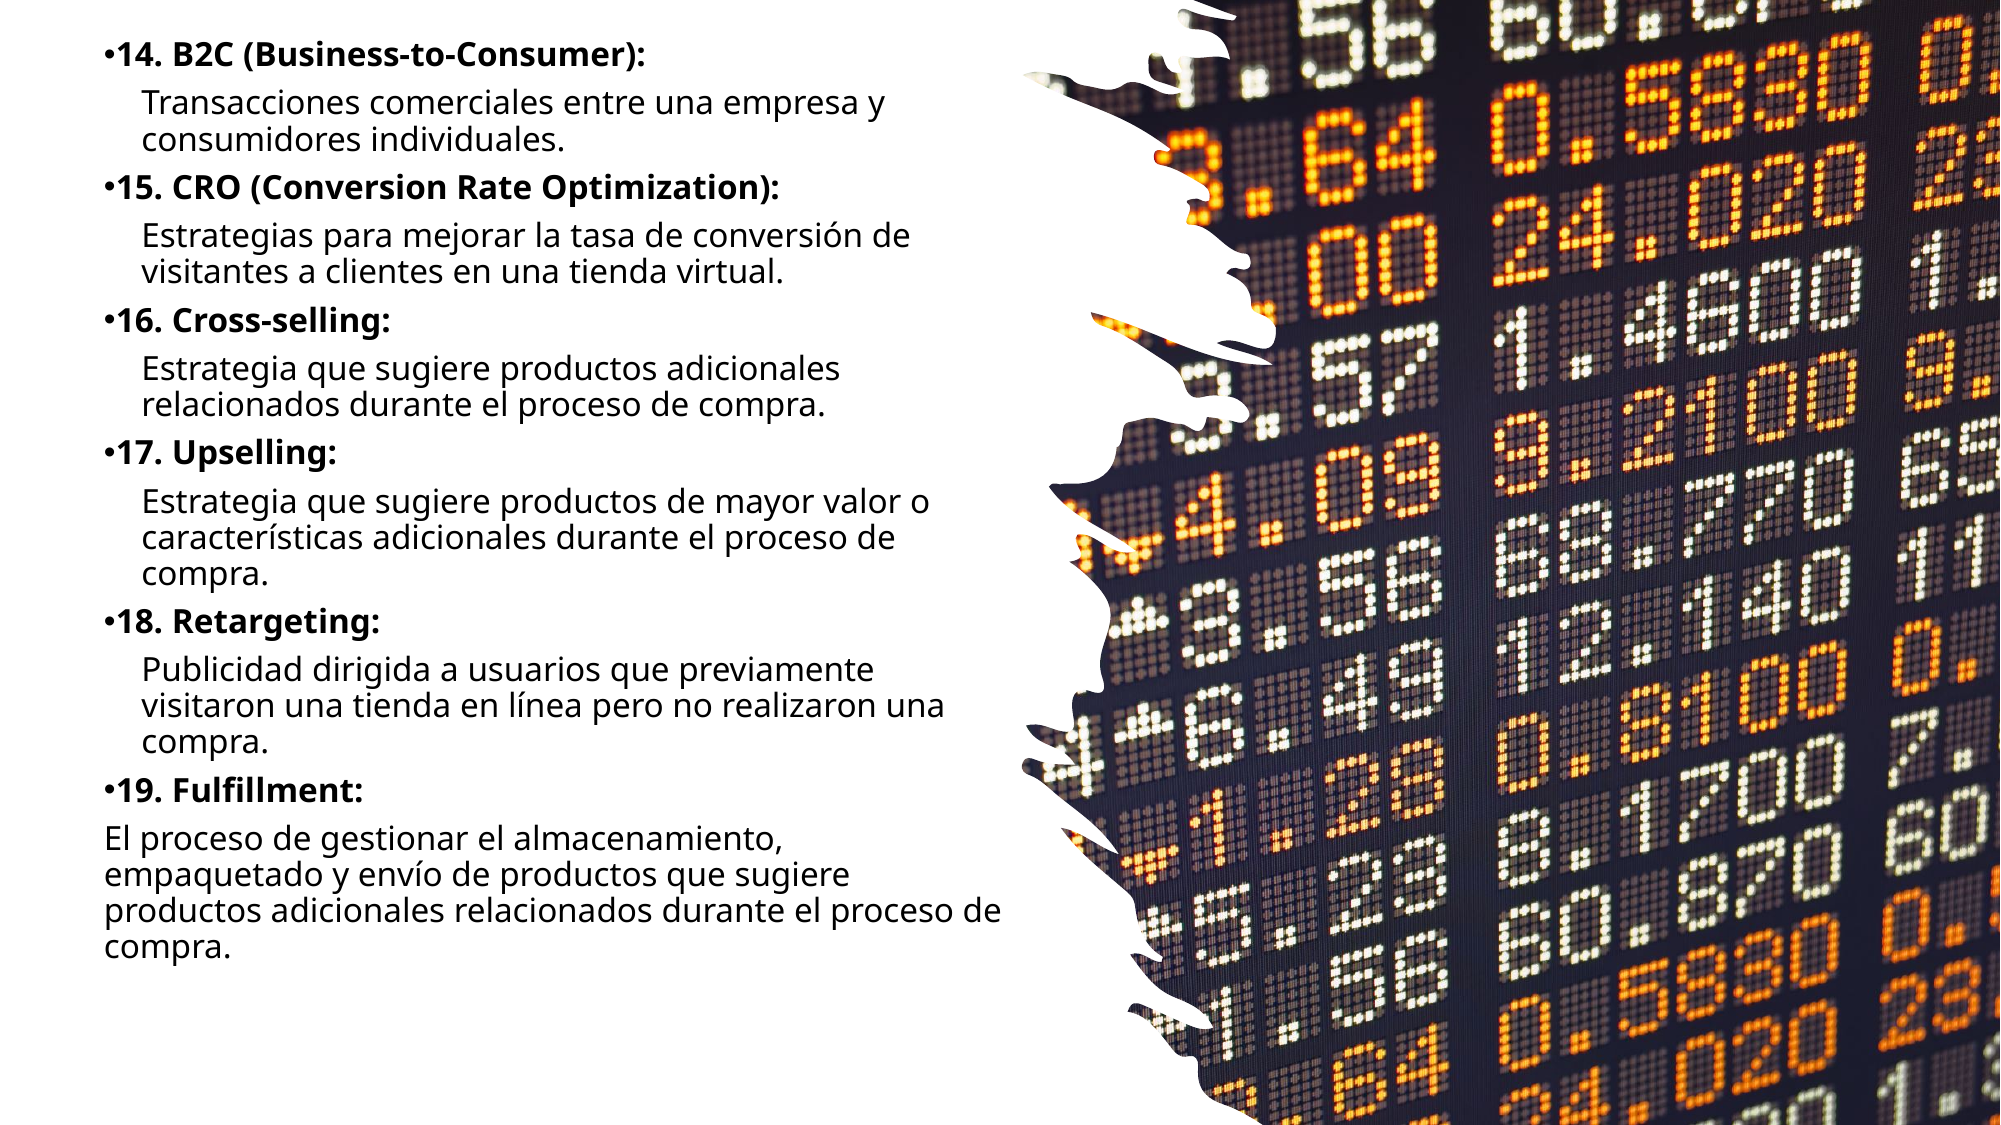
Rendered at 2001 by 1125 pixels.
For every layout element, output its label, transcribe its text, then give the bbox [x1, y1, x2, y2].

text_box 14. B2C (Business-to-Consumer): Transacciones comerciales entre una empresa y consumidores individuales. 15. CRO (Conversion Rate Optimization): Estrategias para mejorar la tasa de conversión de visitantes a clientes en una tienda virtual. 16. Cross-selling: Estrategia que sugiere productos adicionales relacionados durante el proceso de compra. 17. Upselling: Estrategia que sugiere productos de mayor valor o características adicionales durante el proceso de compra. 18. Retargeting: Publicidad dirigida a usuarios que previamente visitaron una tienda en línea pero no realizaron una compra. 19. Fulfillment: El proceso de gestionar el almacenamiento, empaquetado y envío de productos que sugiere productos adicionales relacionados durante el proceso de compra. [89, 30, 1021, 1000]
text_box [0, 0, 1021, 1125]
picture [1021, 0, 2000, 1125]
